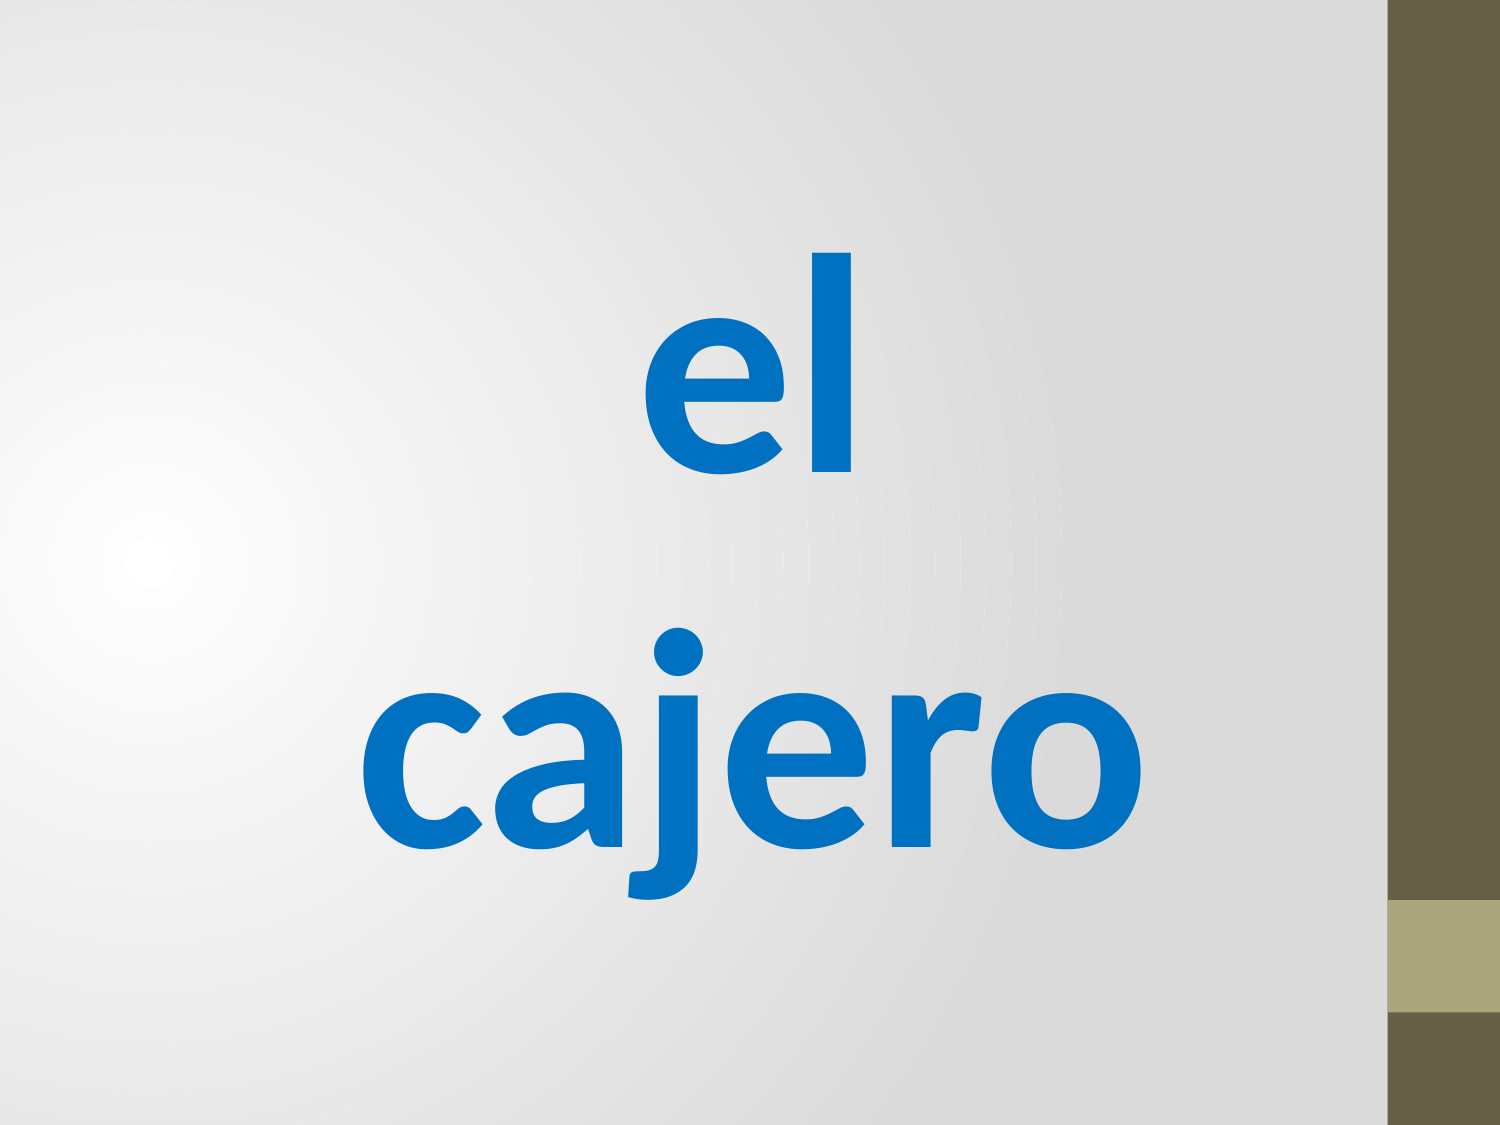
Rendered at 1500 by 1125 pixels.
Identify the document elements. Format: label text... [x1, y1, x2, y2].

text_box el cajero [215, 153, 1291, 918]
